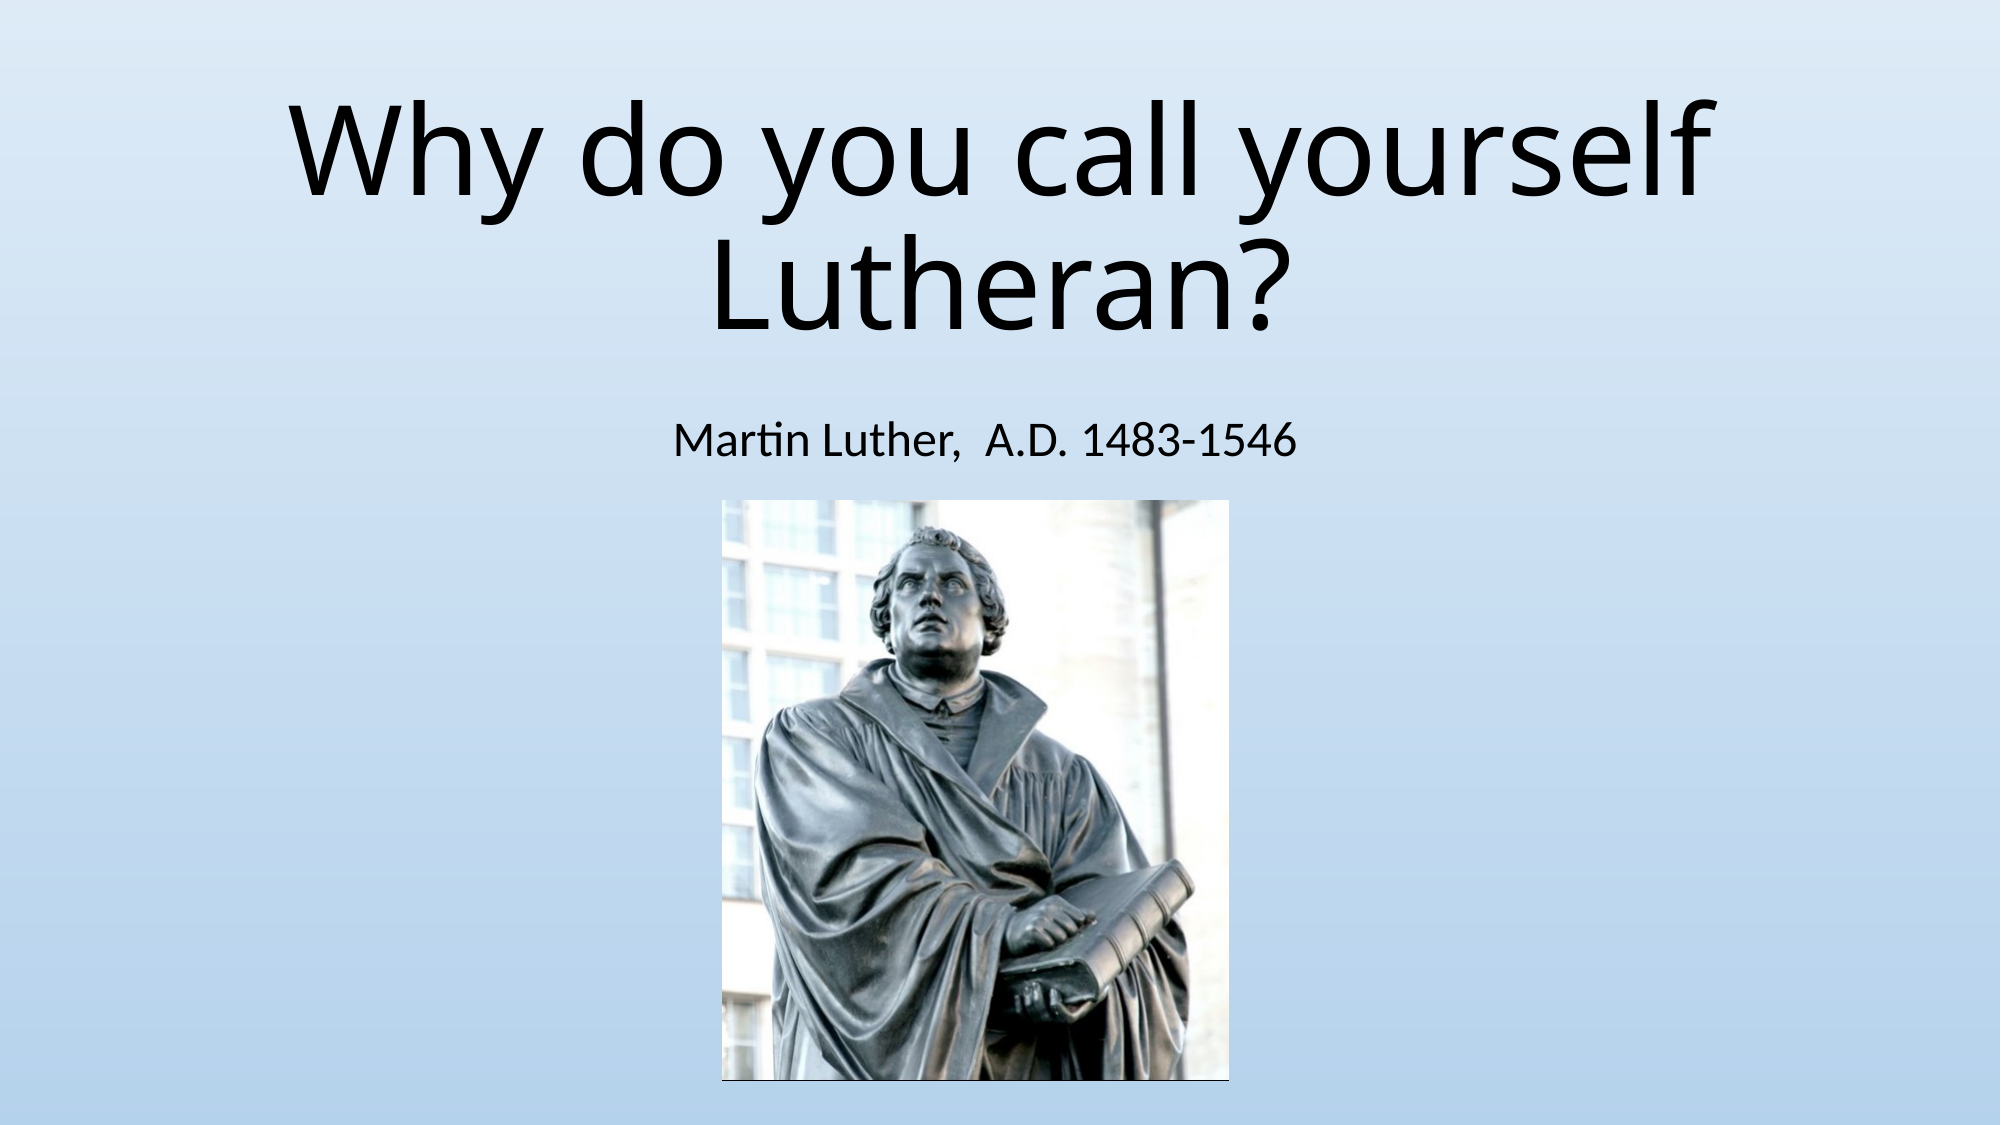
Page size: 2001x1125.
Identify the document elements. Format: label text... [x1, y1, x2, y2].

text_box Martin Luther, A.D. 1483-1546 [657, 399, 1392, 475]
picture [722, 500, 1229, 1081]
title Why do you call yourself Lutheran? [249, 47, 1750, 365]
